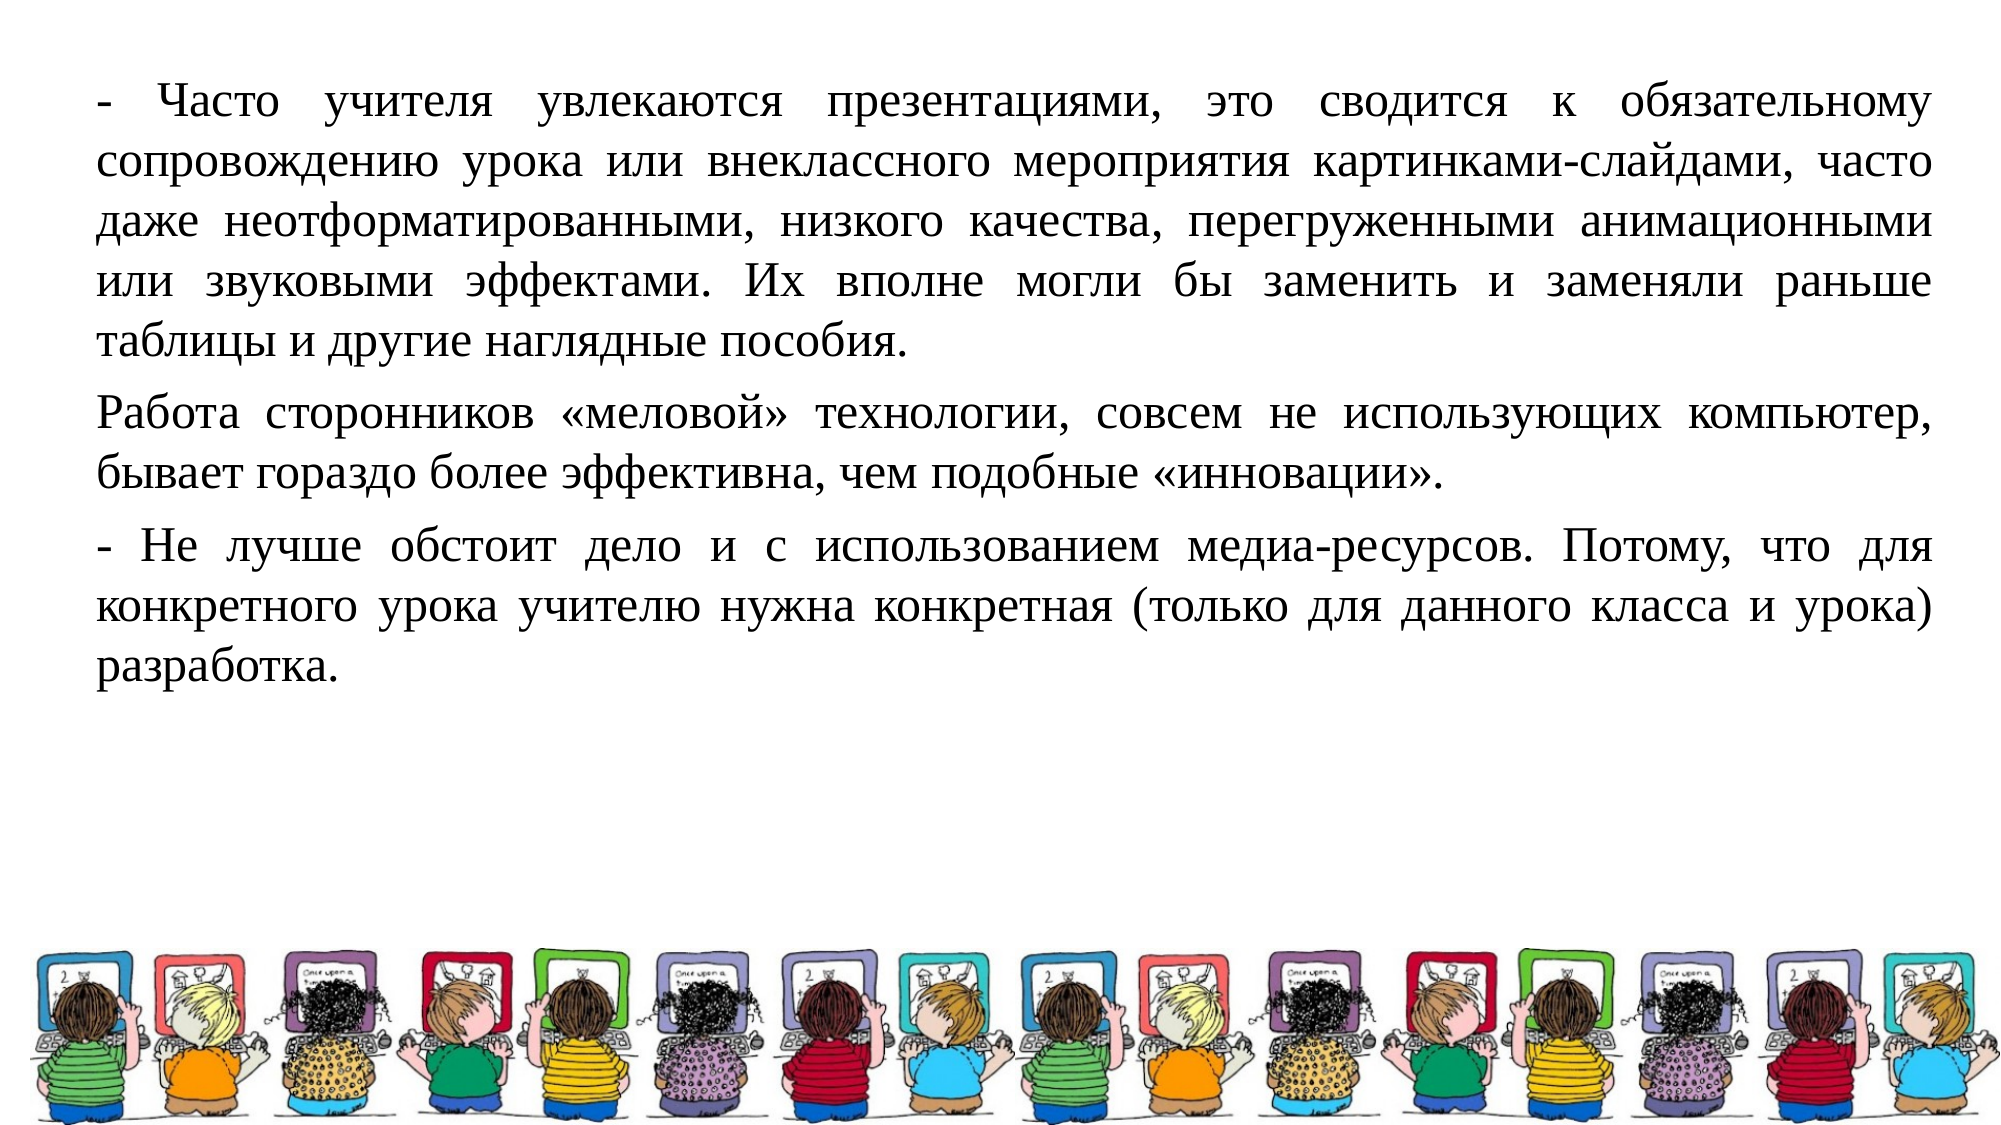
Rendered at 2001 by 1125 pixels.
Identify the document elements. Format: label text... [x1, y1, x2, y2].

picture [29, 948, 2000, 1125]
text_box - Часто учителя увлекаются презентациями, это сводится к обязательному сопровождению урока или внеклассного мероприятия картинками-слайдами, часто даже неотформатированными, низкого качества, перегруженными анимационными или звуковыми эффектами. Их вполне могли бы заменить и заменяли раньше таблицы и другие наглядные пособия. Работа сторонников «меловой» технологии, совсем не использующих компьютер, бывает гораздо более эффективна, чем подобные «инновации». - Не лучше обстоит дело и с использованием медиа-ресурсов. Потому, что для конкретного урока учителю нужна конкретная (только для данного класса и урока) разработка. [81, 58, 1949, 699]
